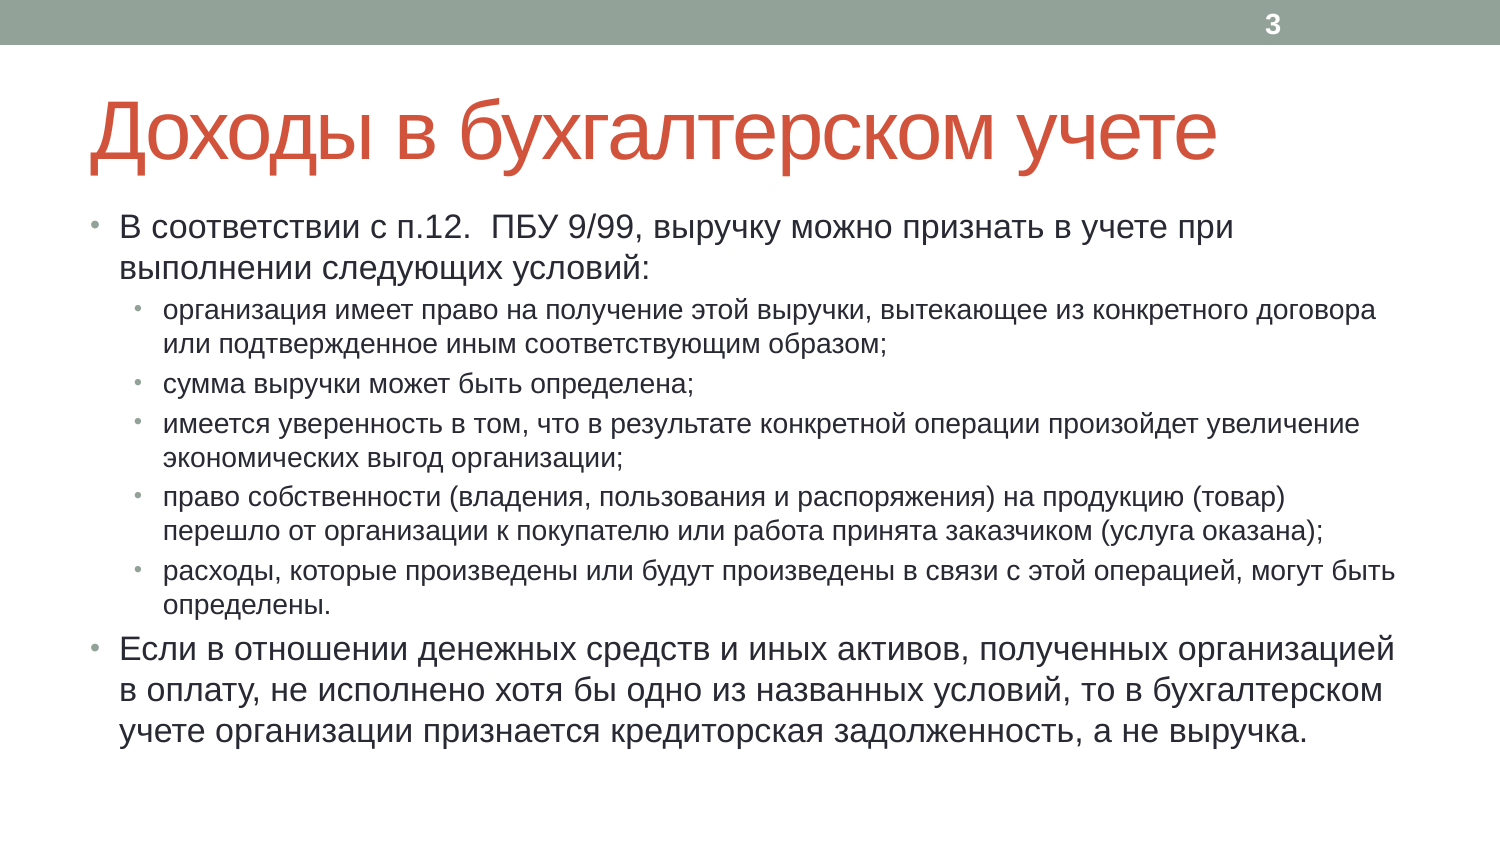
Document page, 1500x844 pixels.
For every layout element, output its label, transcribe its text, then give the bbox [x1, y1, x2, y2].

slide_number 3 [1250, 2, 1425, 43]
title Доходы в бухгалтерском учете [75, 65, 1425, 188]
list В соответствии с п.12. ПБУ 9/99, выручку можно признать в учете при выполнении следующих условий: организация имеет право на получение этой выручки, вытекающее из конкретного договора или подтвержденное иным соответствующим образом; сумма выручки может быть определена; имеется уверенность в том, что в результате конкретной операции произойдет увеличение экономических выгод организации; право собственности (владения, пользования и распоряжения) на продукцию (товар) перешло от организации к покупателю или работа принята заказчиком (услуга оказана); расходы, которые произведены или будут произведены в связи с этой операцией, могут быть определены. Если в отношении денежных средств и иных активов, полученных организацией в оплату, не исполнено хотя бы одно из названных условий, то в бухгалтерском учете организации признается кредиторская задолженность, а не выручка. [75, 196, 1425, 797]
